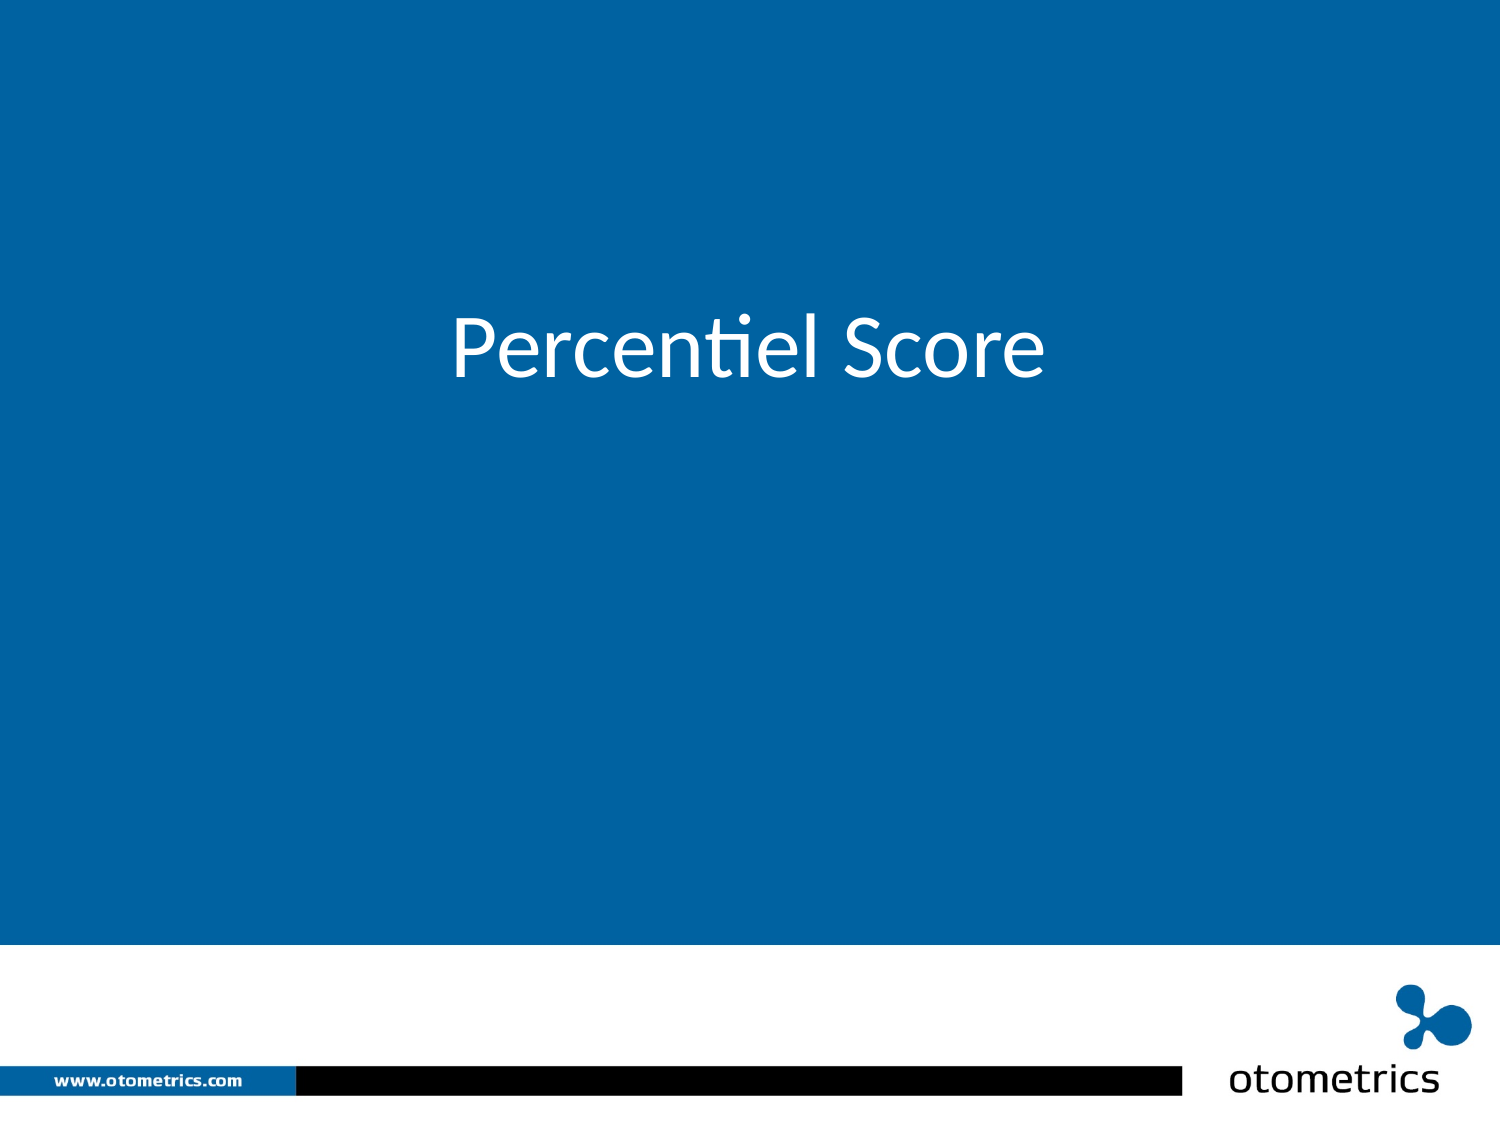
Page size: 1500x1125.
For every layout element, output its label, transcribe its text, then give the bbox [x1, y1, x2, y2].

picture [0, 0, 1500, 1125]
title Percentiel Score [112, 219, 1388, 461]
